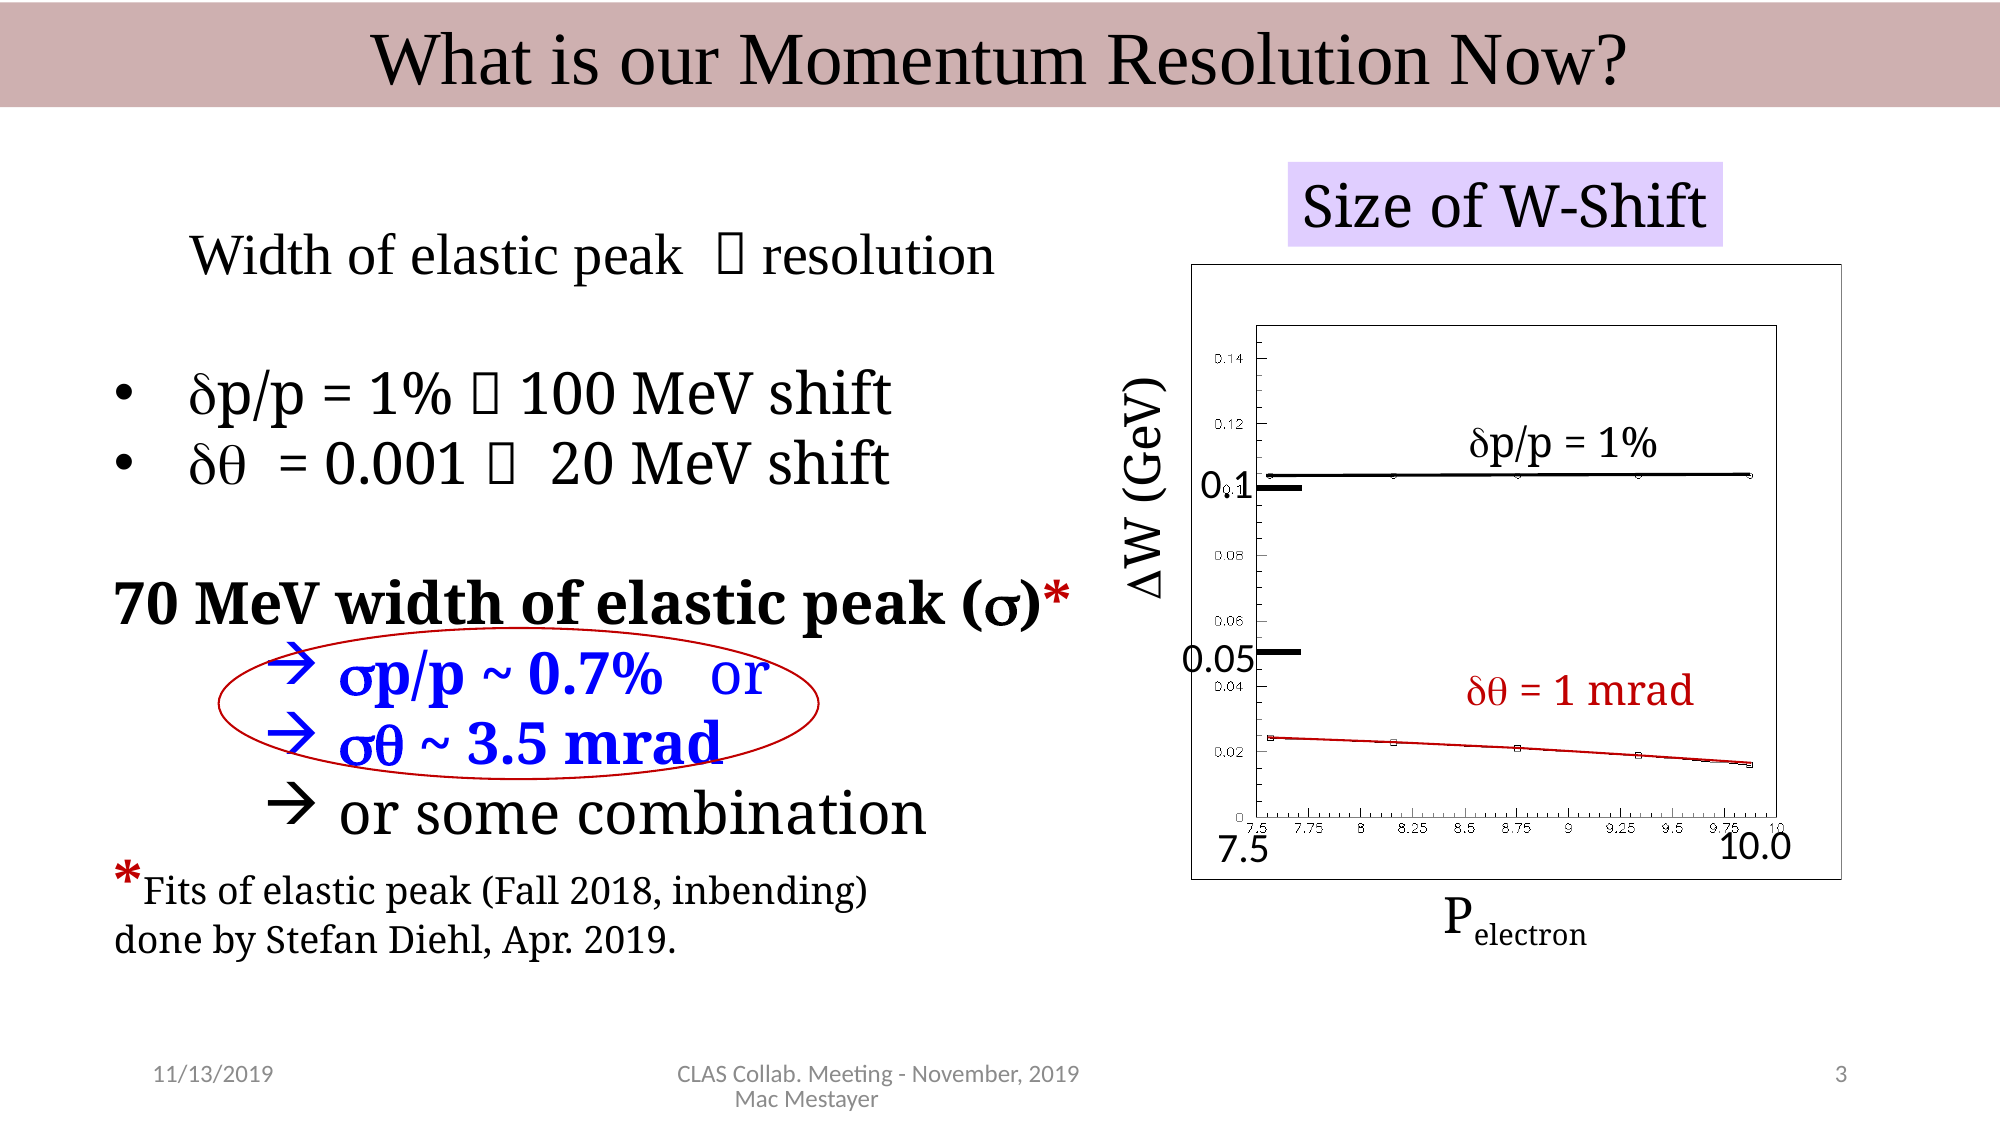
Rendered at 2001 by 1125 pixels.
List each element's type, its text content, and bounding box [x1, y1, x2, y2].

text_box [217, 626, 820, 781]
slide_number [137, 1042, 588, 1103]
footer CLAS Collab. Meeting - November, 2019 Mac Mestayer [662, 1042, 1338, 1103]
slide_number 3 [1412, 1042, 1863, 1103]
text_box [1103, 105, 1863, 1037]
text_box What is our Momentum Resolution Now? [0, 2, 2000, 108]
text_box Width of elastic peak  resolution dp/p = 1%  100 MeV shift dq = 0.001  20 MeV shift 70 MeV width of elastic peak (s)* sp/p ~ 0.7% or sq ~ 3.5 mrad or some combination *Fits of elastic peak (Fall 2018, inbending) done by Stefan Diehl, Apr. 2019. [99, 208, 1087, 969]
